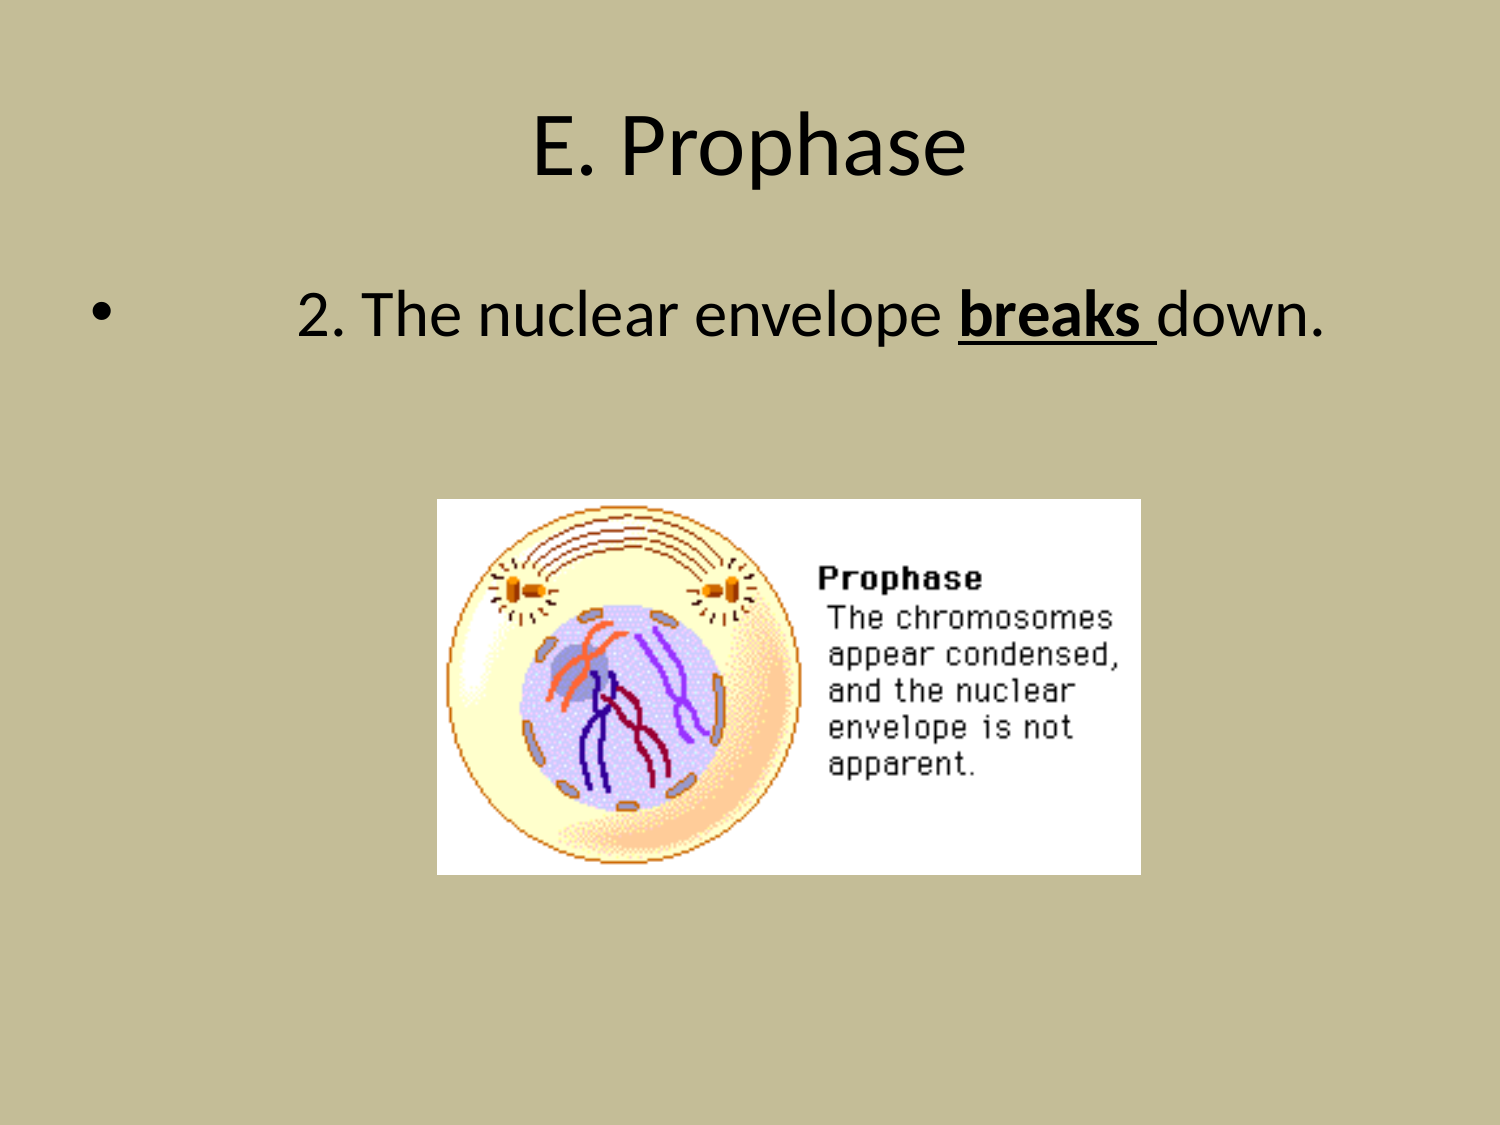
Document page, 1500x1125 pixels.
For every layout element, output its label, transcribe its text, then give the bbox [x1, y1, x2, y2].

list 2. The nuclear envelope breaks down. [75, 262, 1425, 1005]
picture [437, 499, 1141, 876]
title E. Prophase [75, 45, 1425, 233]
